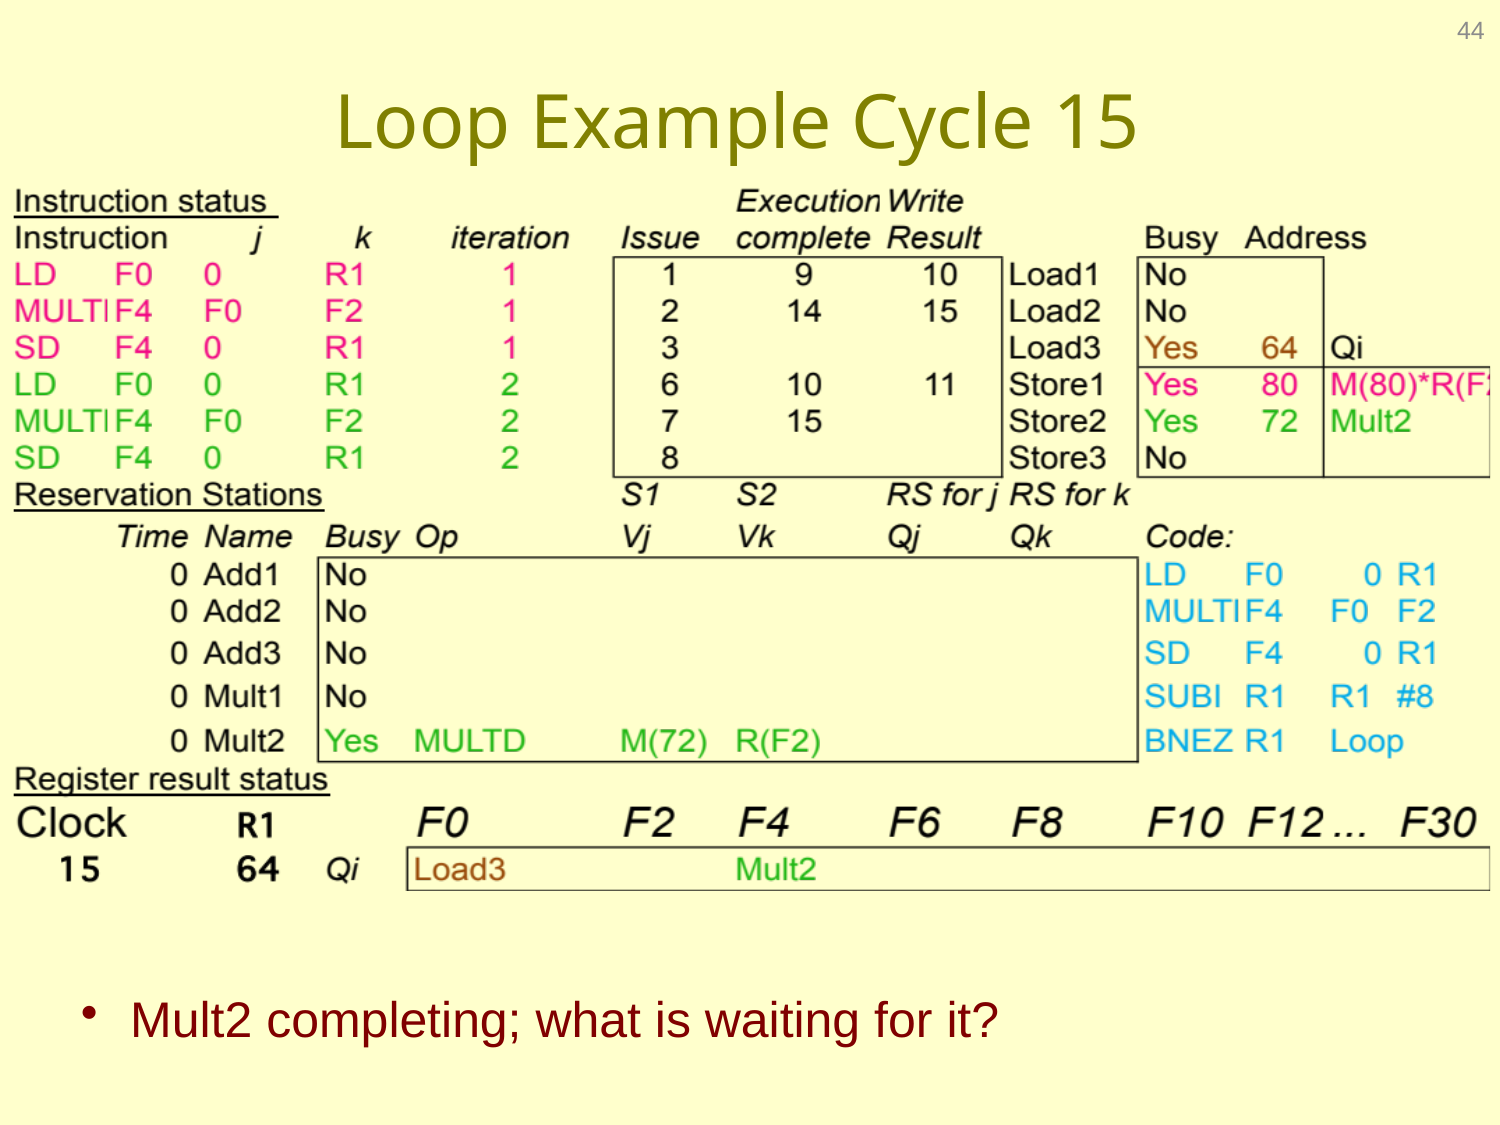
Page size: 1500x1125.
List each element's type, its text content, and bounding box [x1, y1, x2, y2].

text_box Mult2 completing; what is waiting for it? [65, 987, 1015, 1056]
slide_number 44 [1149, 0, 1500, 60]
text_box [7, 183, 1491, 891]
title Loop Example Cycle 15 [87, 24, 1388, 182]
